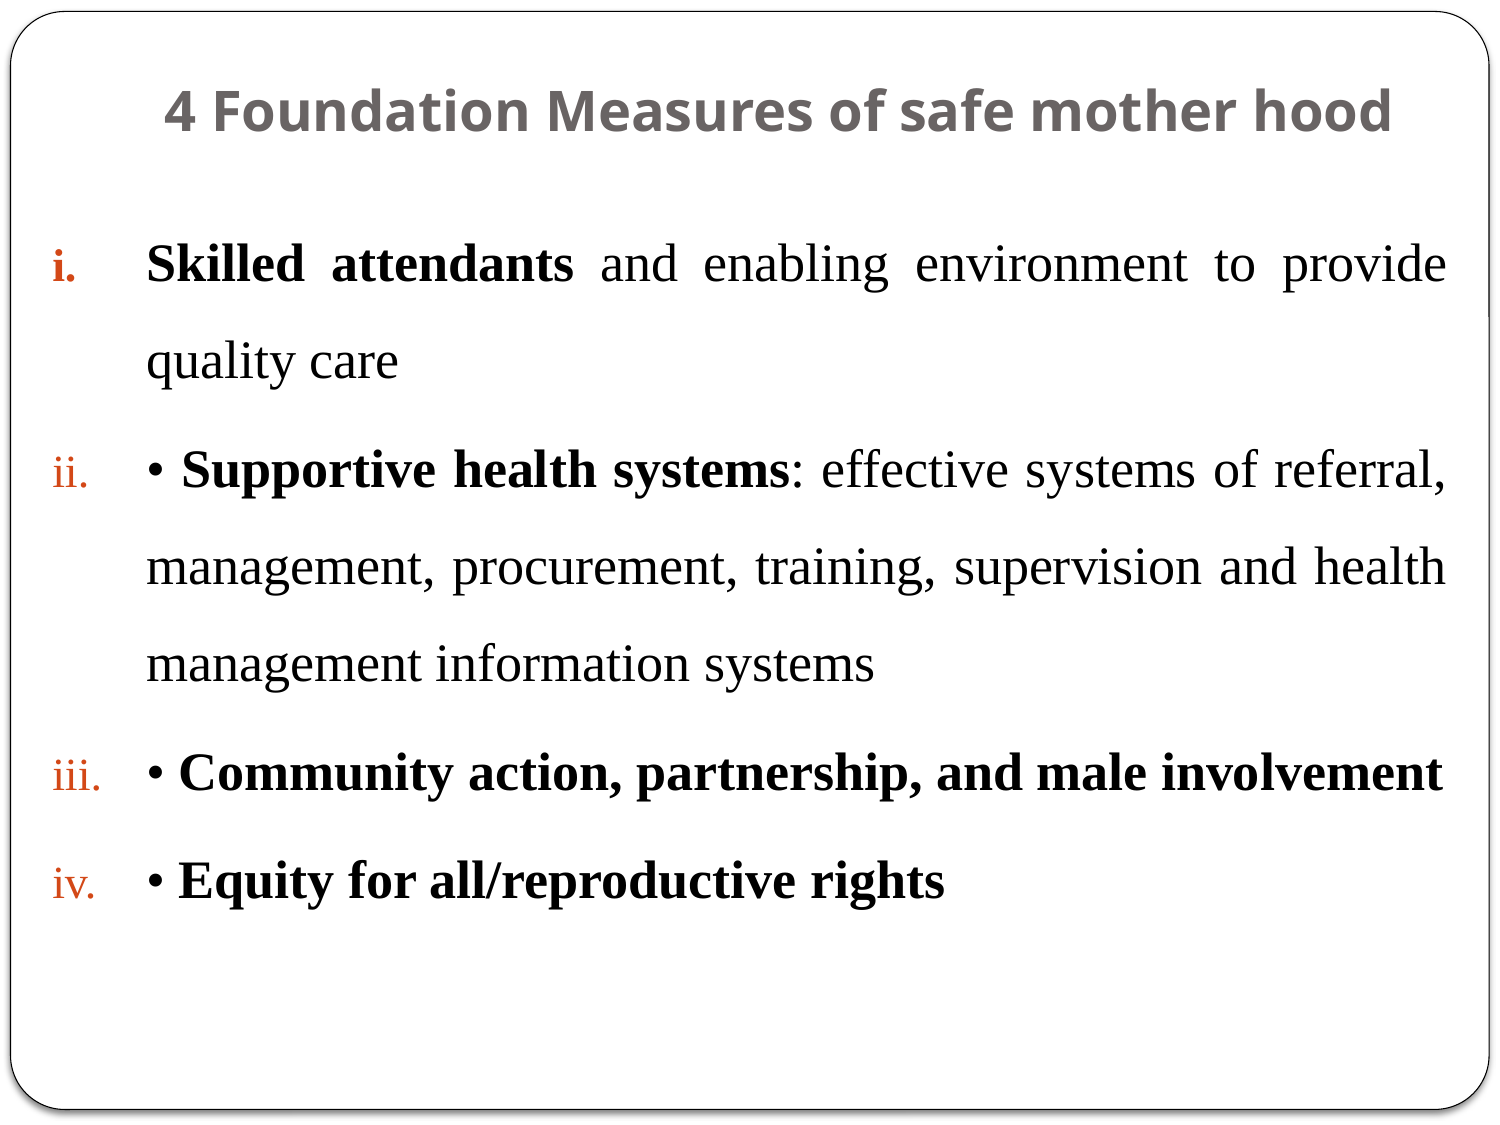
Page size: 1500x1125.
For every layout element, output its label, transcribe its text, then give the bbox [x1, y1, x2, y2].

title 4 Foundation Measures of safe mother hood [150, 50, 1425, 187]
list Skilled attendants and enabling environment to provide quality care • Supportive health systems: effective systems of referral, management, procurement, training, supervision and health management information systems • Community action, partnership, and male involvement • Equity for all/reproductive rights [37, 187, 1463, 1063]
